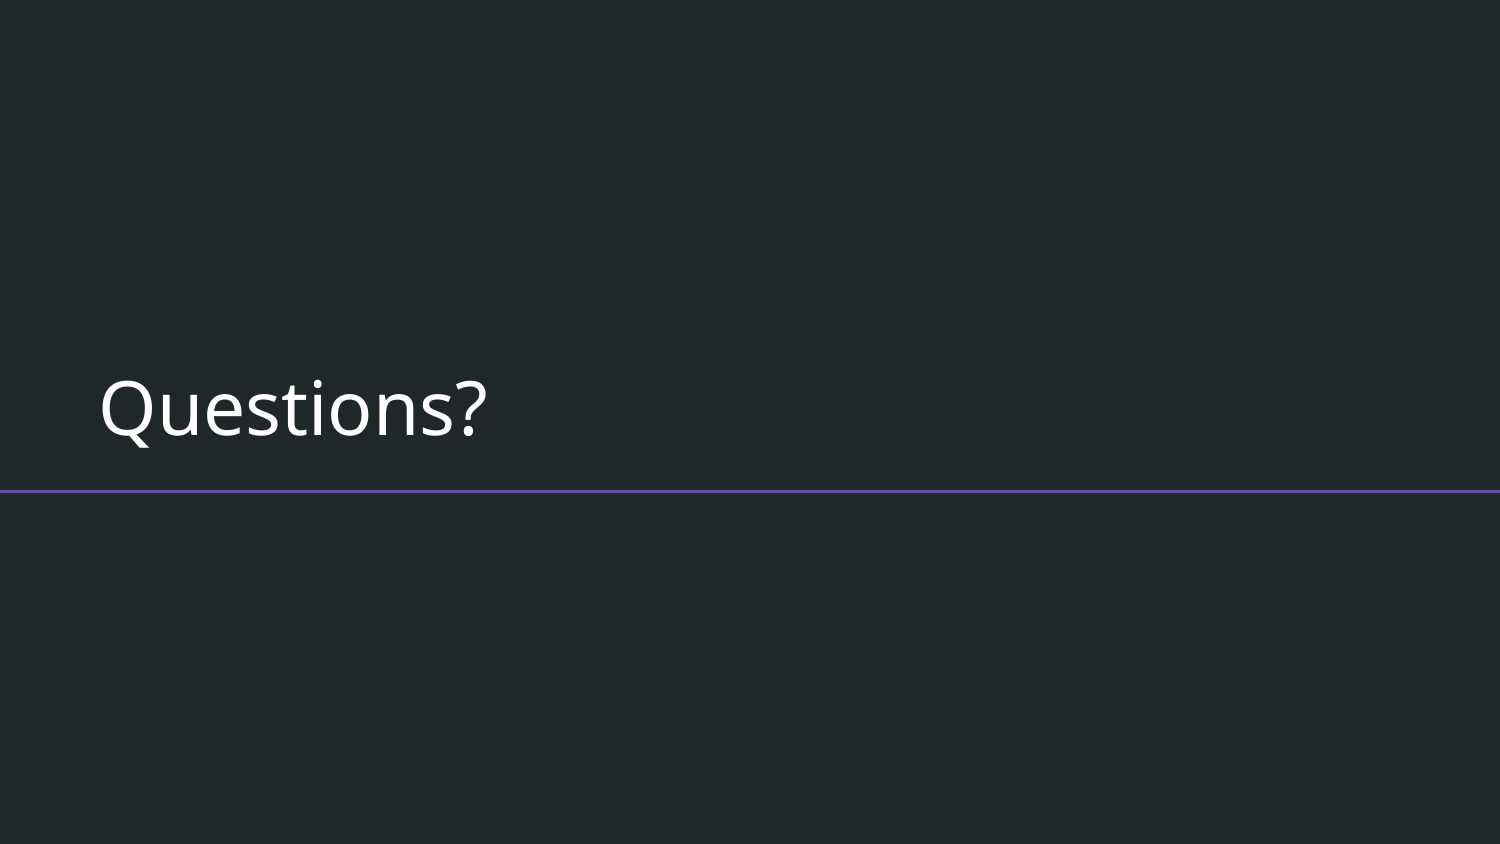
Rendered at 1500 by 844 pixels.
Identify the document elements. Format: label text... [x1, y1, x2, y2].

title Questions? [83, 337, 1417, 466]
